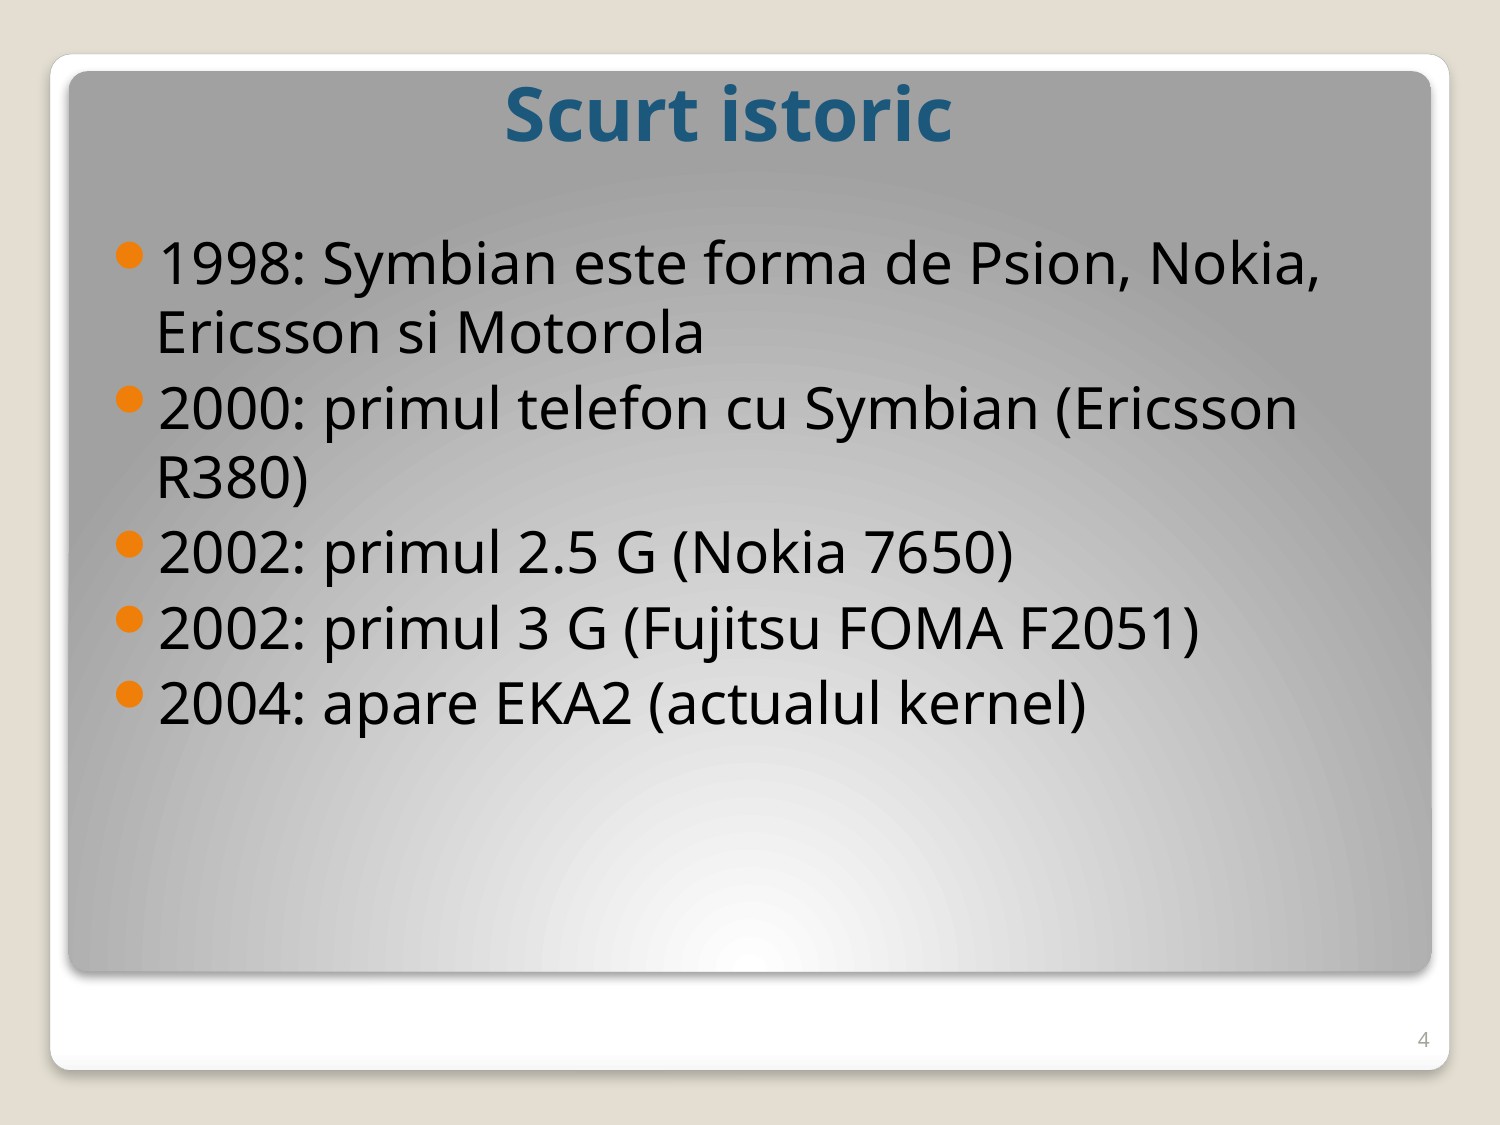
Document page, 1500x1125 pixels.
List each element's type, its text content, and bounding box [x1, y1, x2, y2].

slide_number 4 [1369, 1002, 1445, 1063]
title Scurt istoric [58, 58, 1402, 164]
list 1998: Symbian este forma de Psion, Nokia, Ericsson si Motorola 2000: primul telefon cu Symbian (Ericsson R380) 2002: primul 2.5 G (Nokia 7650) 2002: primul 3 G (Fujitsu FOMA F2051) 2004: apare EKA2 (actualul kernel) [82, 210, 1425, 997]
